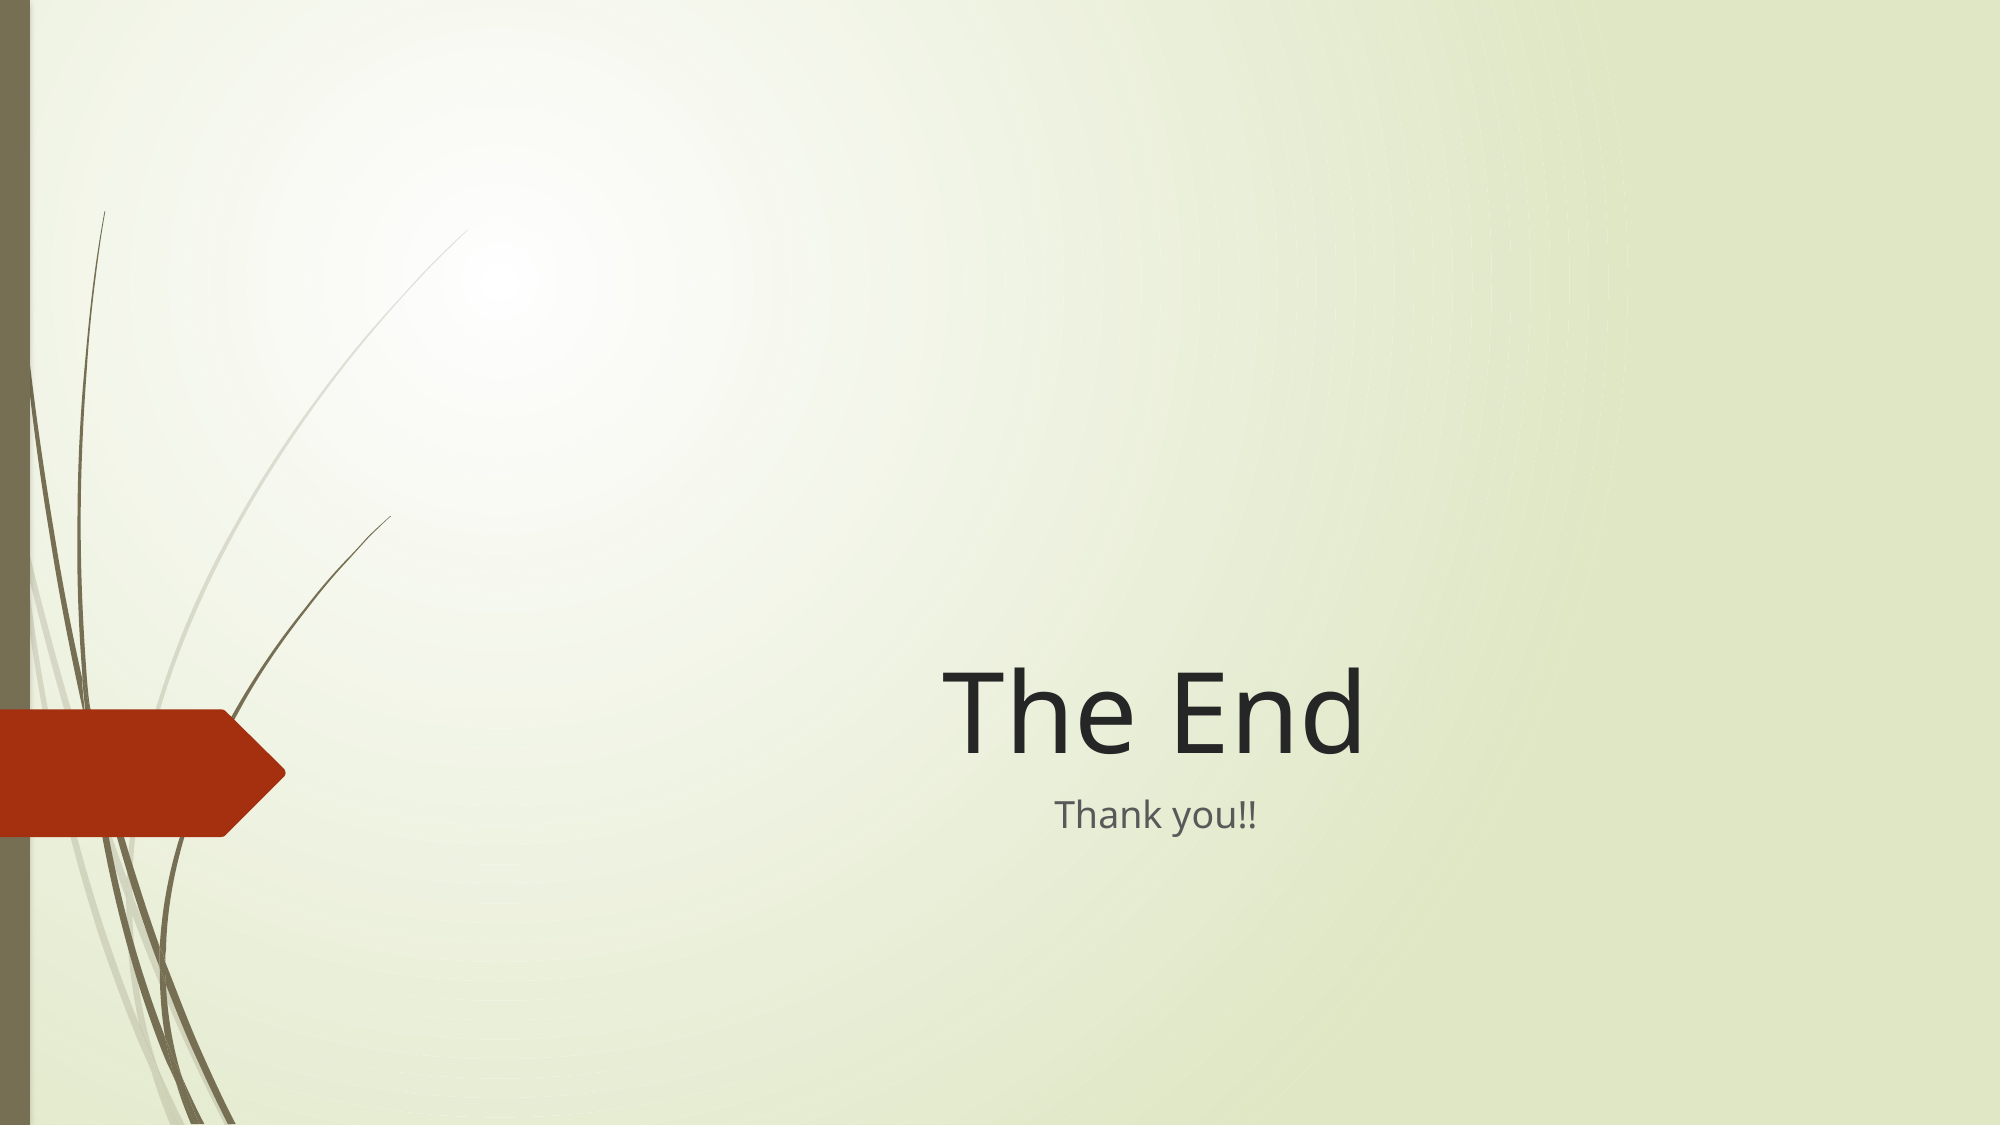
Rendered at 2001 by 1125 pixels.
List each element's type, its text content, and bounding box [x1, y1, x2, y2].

title The End [424, 412, 1888, 783]
subtitle Thank you!! [424, 783, 1888, 969]
